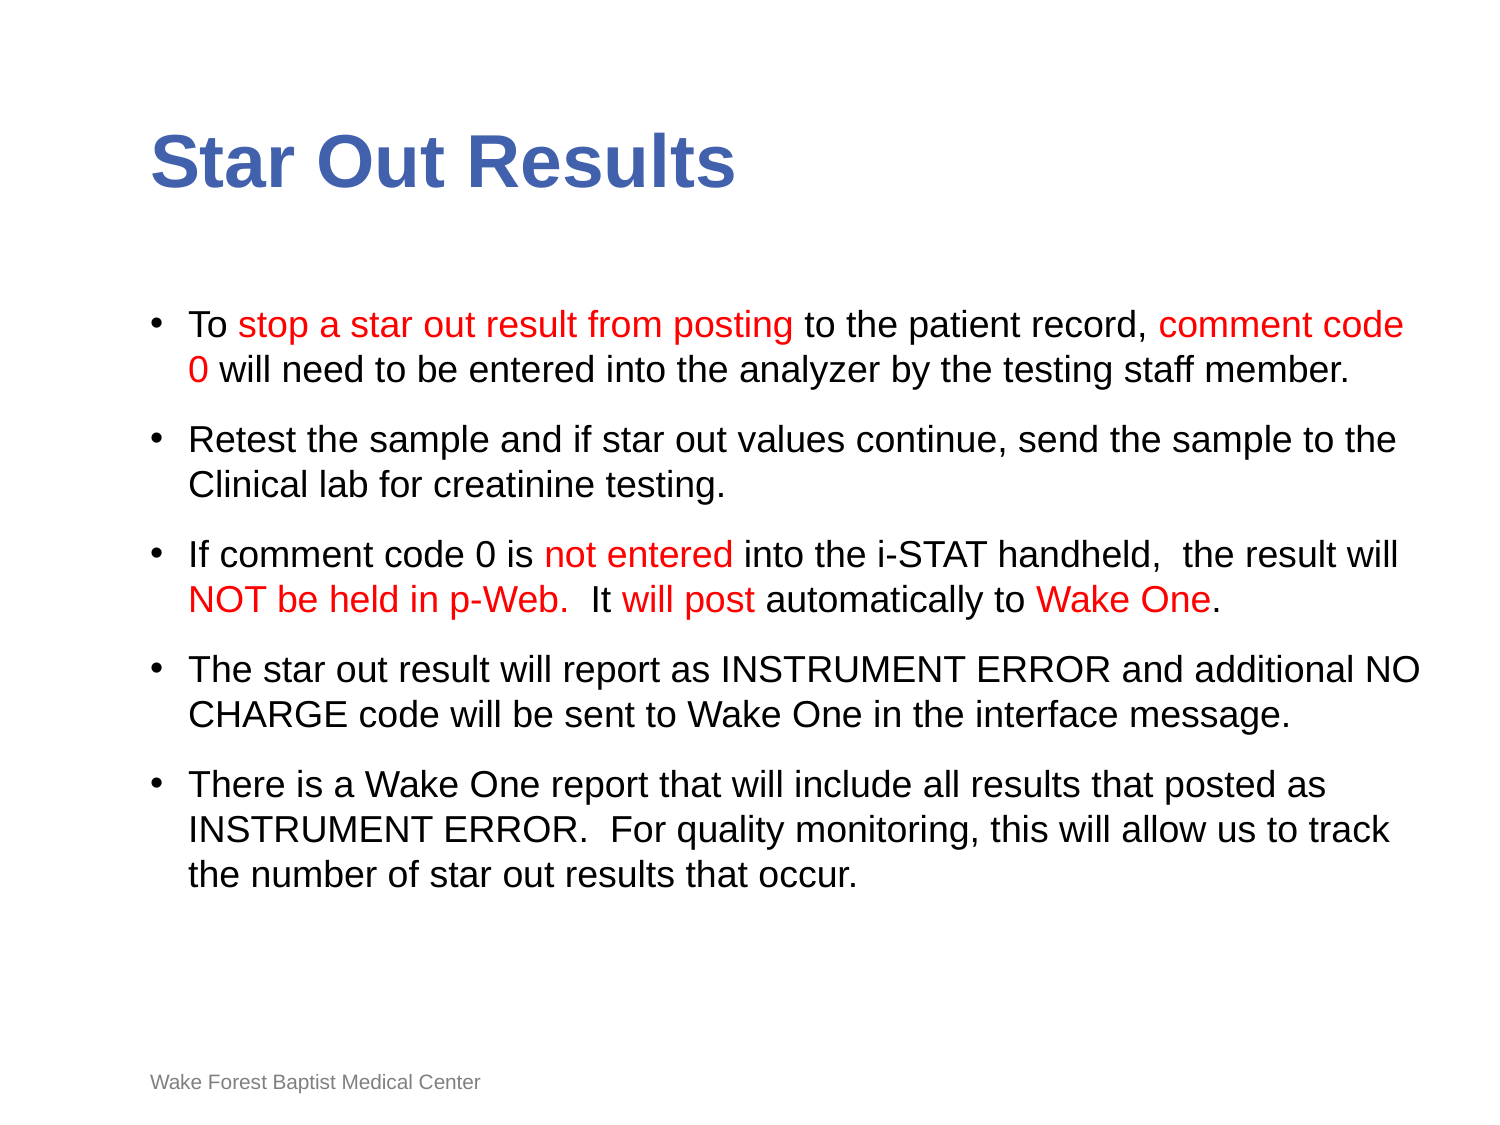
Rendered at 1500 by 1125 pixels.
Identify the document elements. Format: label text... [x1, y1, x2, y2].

list To stop a star out result from posting to the patient record, comment code 0 will need to be entered into the analyzer by the testing staff member. Retest the sample and if star out values continue, send the sample to the Clinical lab for creatinine testing. If comment code 0 is not entered into the i-STAT handheld, the result will NOT be held in p-Web. It will post automatically to Wake One. The star out result will report as INSTRUMENT ERROR and additional NO CHARGE code will be sent to Wake One in the interface message. There is a Wake One report that will include all results that posted as INSTRUMENT ERROR. For quality monitoring, this will allow us to track the number of star out results that occur. [150, 299, 1425, 972]
title Star Out Results [150, 112, 1425, 204]
